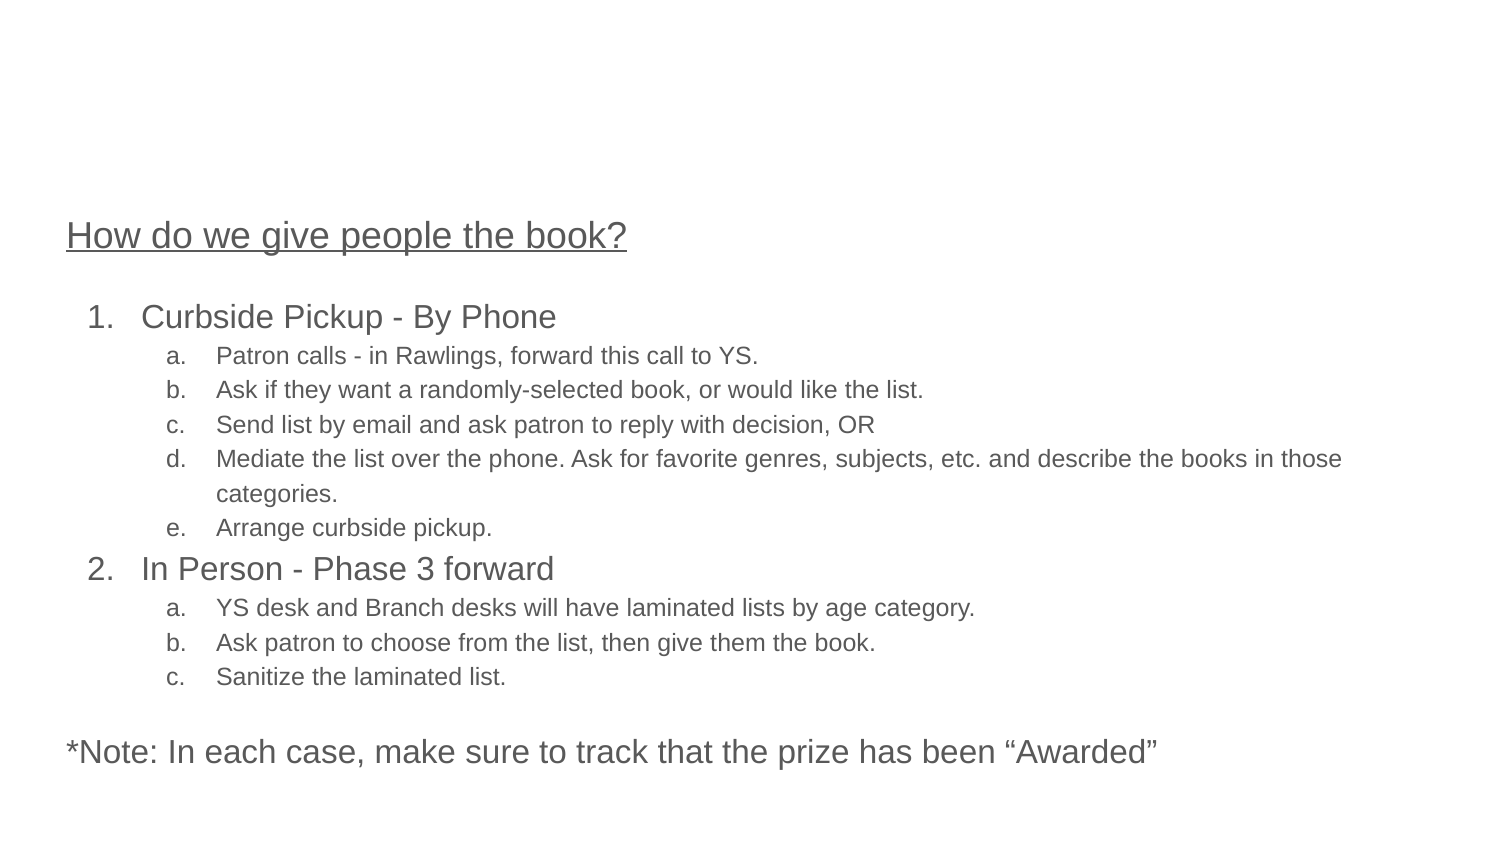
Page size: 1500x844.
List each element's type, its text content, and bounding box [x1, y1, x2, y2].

list How do we give people the book? Curbside Pickup - By Phone Patron calls - in Rawlings, forward this call to YS. Ask if they want a randomly-selected book, or would like the list. Send list by email and ask patron to reply with decision, OR Mediate the list over the phone. Ask for favorite genres, subjects, etc. and describe the books in those categories. Arrange curbside pickup. In Person - Phase 3 forward YS desk and Branch desks will have laminated lists by age category. Ask patron to choose from the list, then give them the book. Sanitize the laminated list. *Note: In each case, make sure to track that the prize has been “Awarded” [51, 189, 1449, 750]
